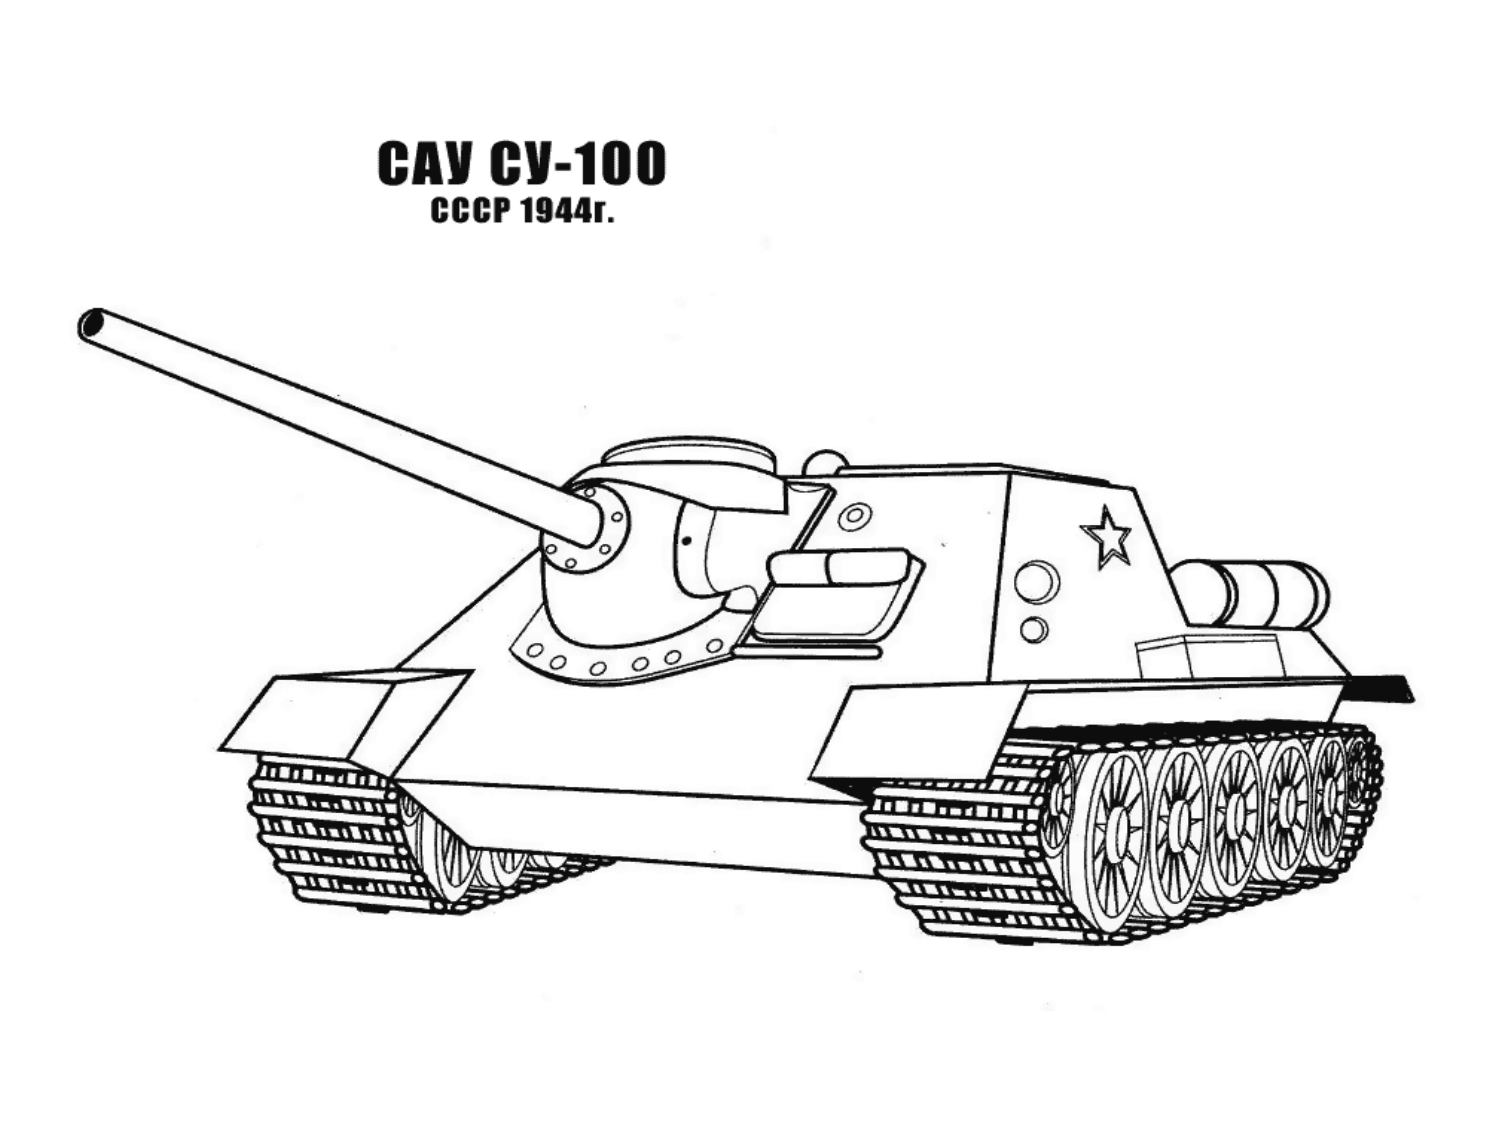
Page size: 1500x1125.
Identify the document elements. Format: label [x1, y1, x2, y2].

picture [70, 18, 1425, 1091]
